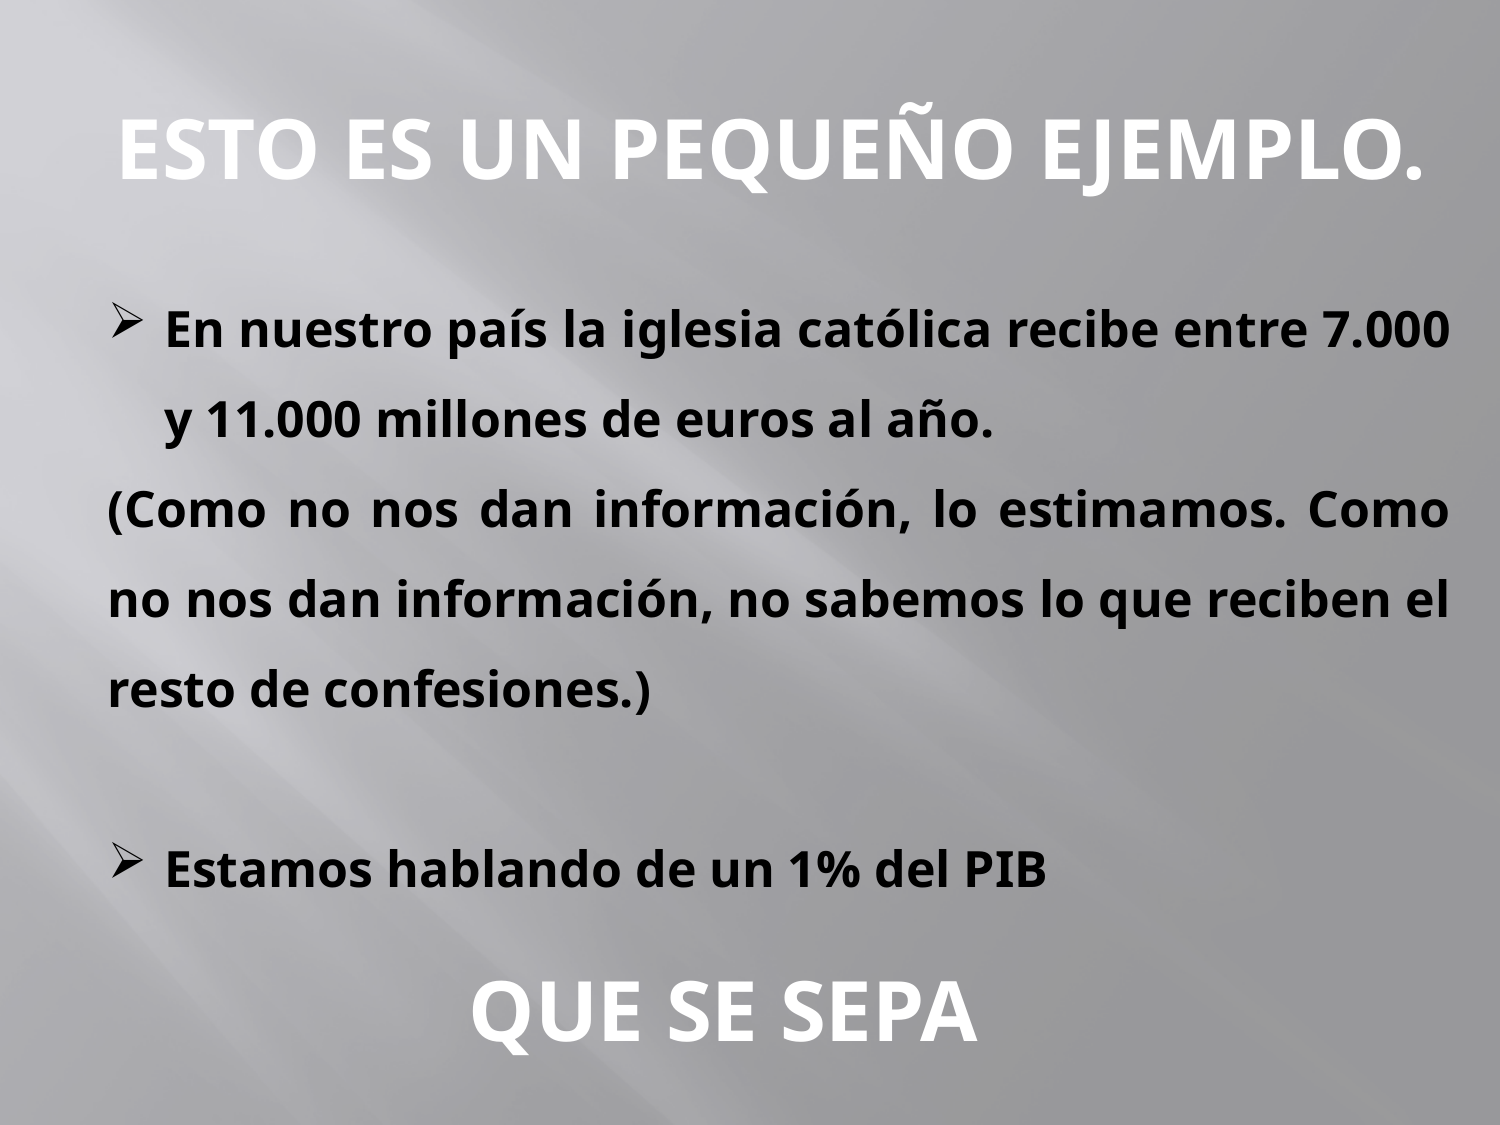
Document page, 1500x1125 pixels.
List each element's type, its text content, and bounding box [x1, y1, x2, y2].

title Esto es un pequeño ejemplo. [64, 78, 1500, 197]
text_box QUE SE SEPA [5, 940, 1441, 1059]
subtitle En nuestro país la iglesia católica recibe entre 7.000 y 11.000 millones de euros al año. (Como no nos dan información, lo estimamos. Como no nos dan información, no sabemos lo que reciben el resto de confesiones.) Estamos hablando de un 1% del PIB [100, 267, 1459, 894]
